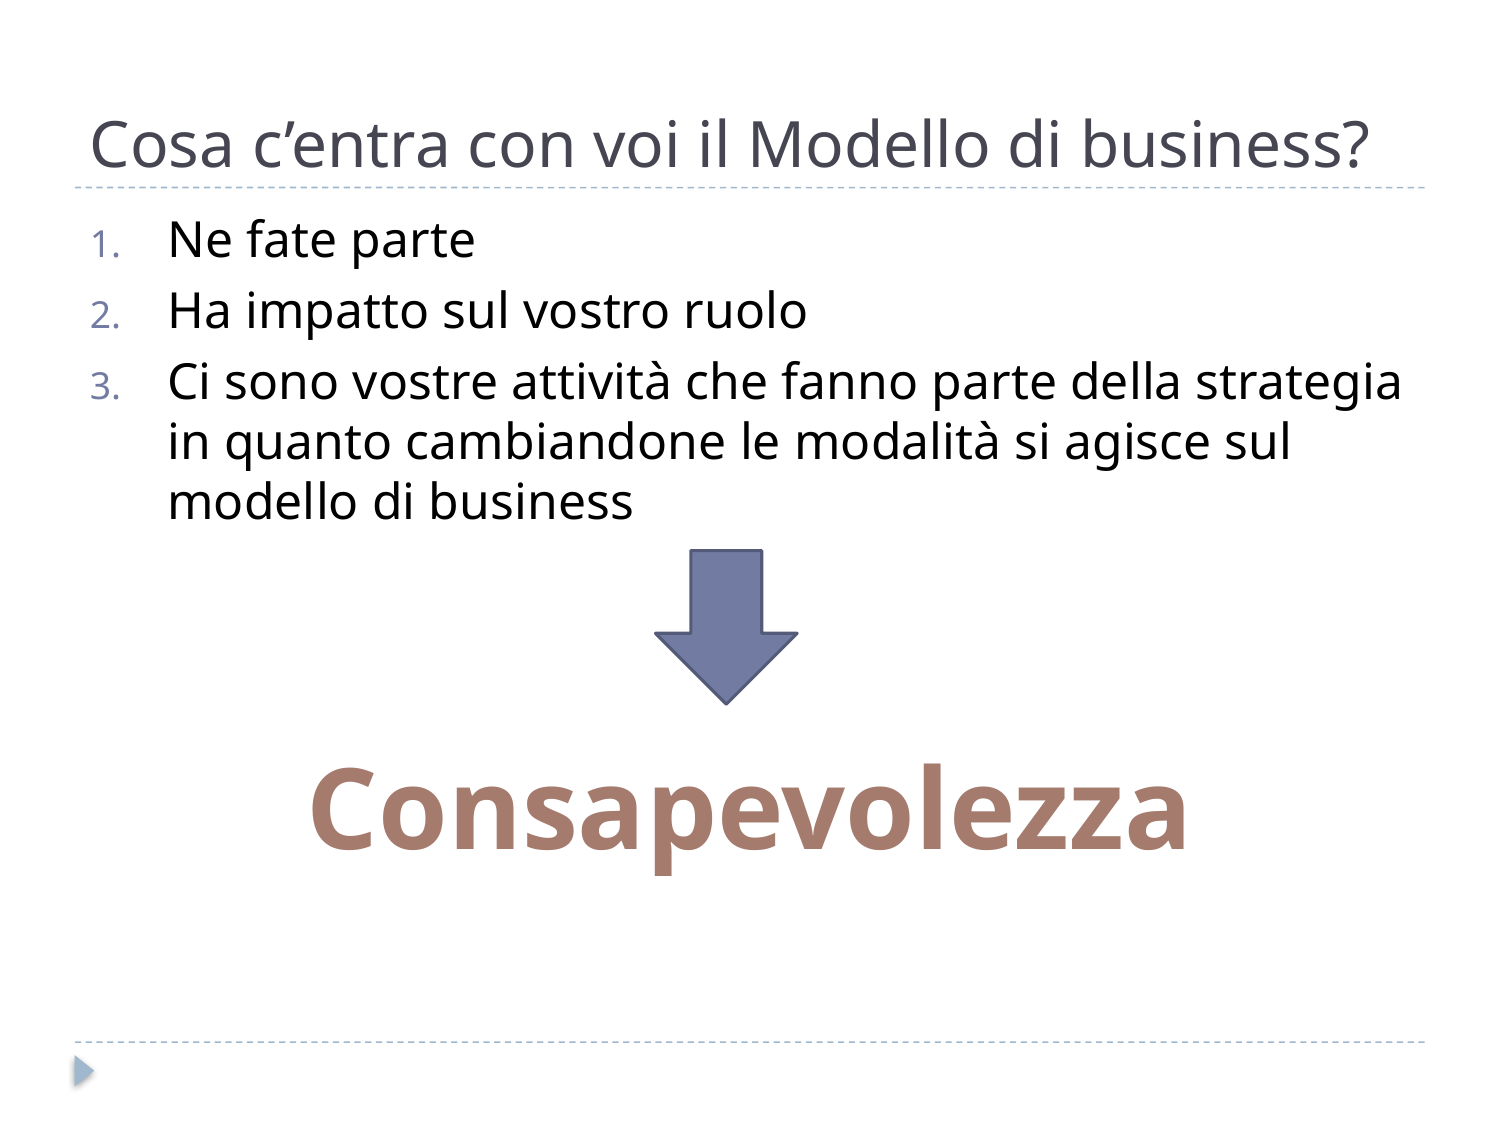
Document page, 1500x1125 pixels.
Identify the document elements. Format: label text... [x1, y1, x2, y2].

list Ne fate parte Ha impatto sul vostro ruolo Ci sono vostre attività che fanno parte della strategia in quanto cambiandone le modalità si agisce sul modello di business [75, 200, 1425, 539]
title Cosa c’entra con voi il Modello di business? [75, 24, 1425, 188]
text_box Consapevolezza [291, 729, 1209, 880]
text_box [654, 549, 799, 706]
